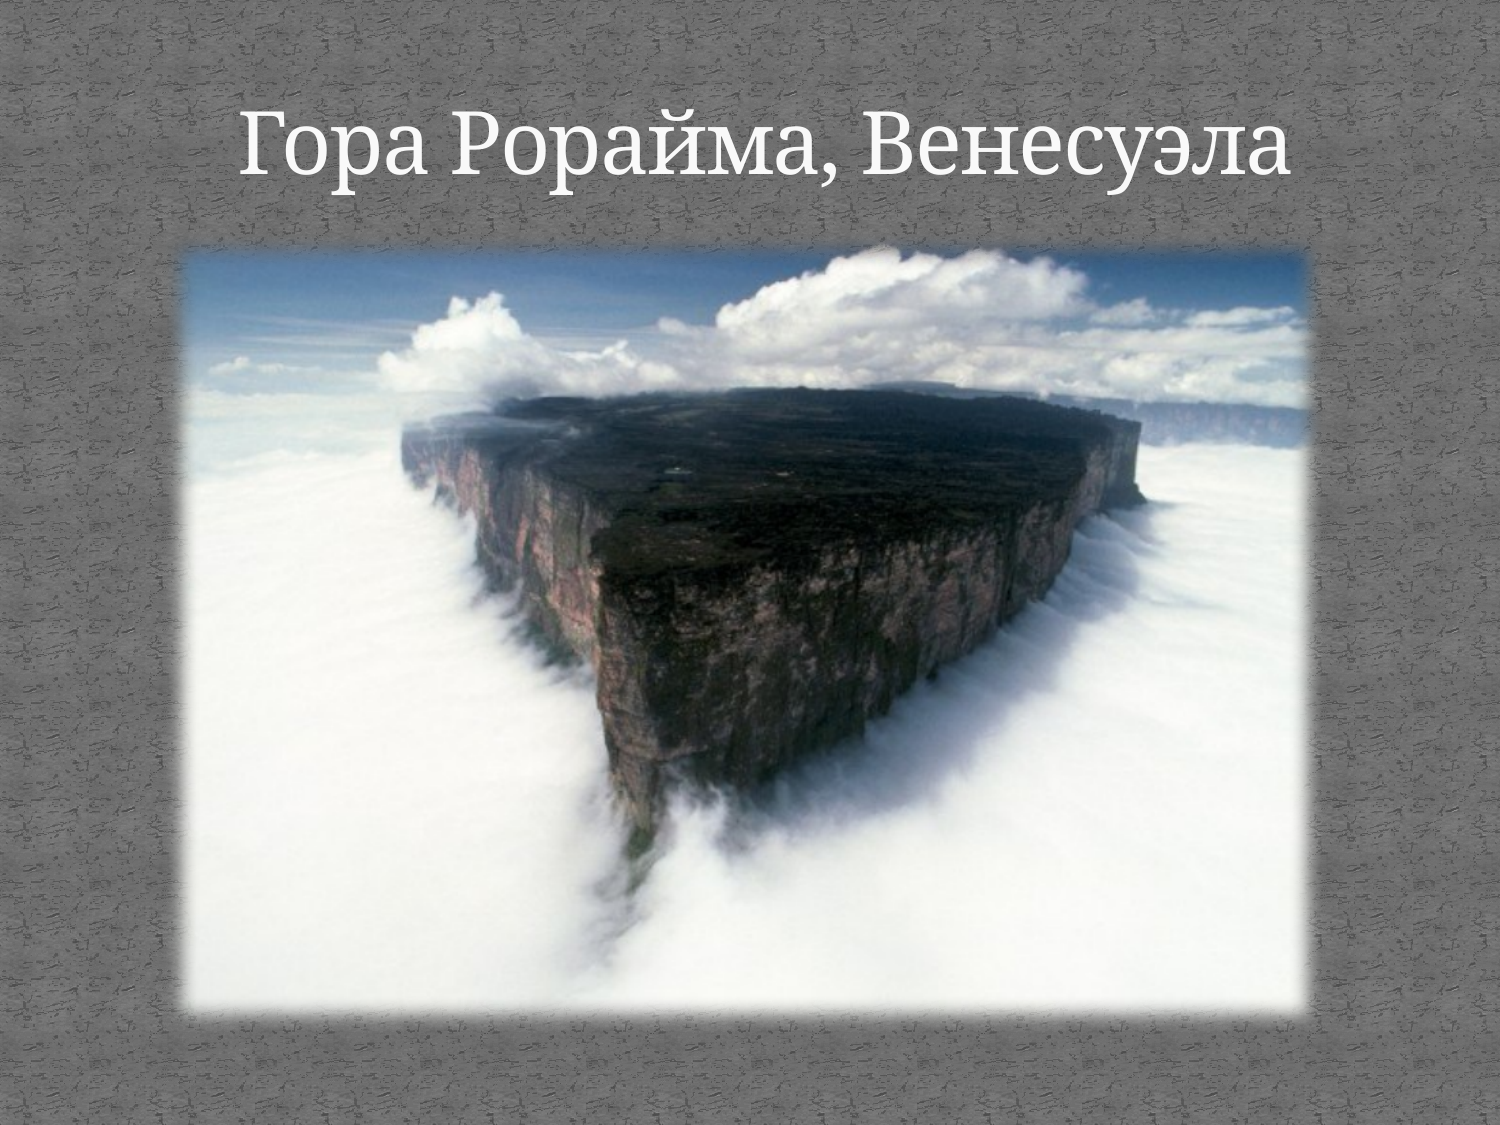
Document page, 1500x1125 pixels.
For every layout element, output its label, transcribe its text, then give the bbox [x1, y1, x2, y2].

title Гора Рорайма, Венесуэла [222, 0, 1500, 200]
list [166, 237, 1323, 1030]
